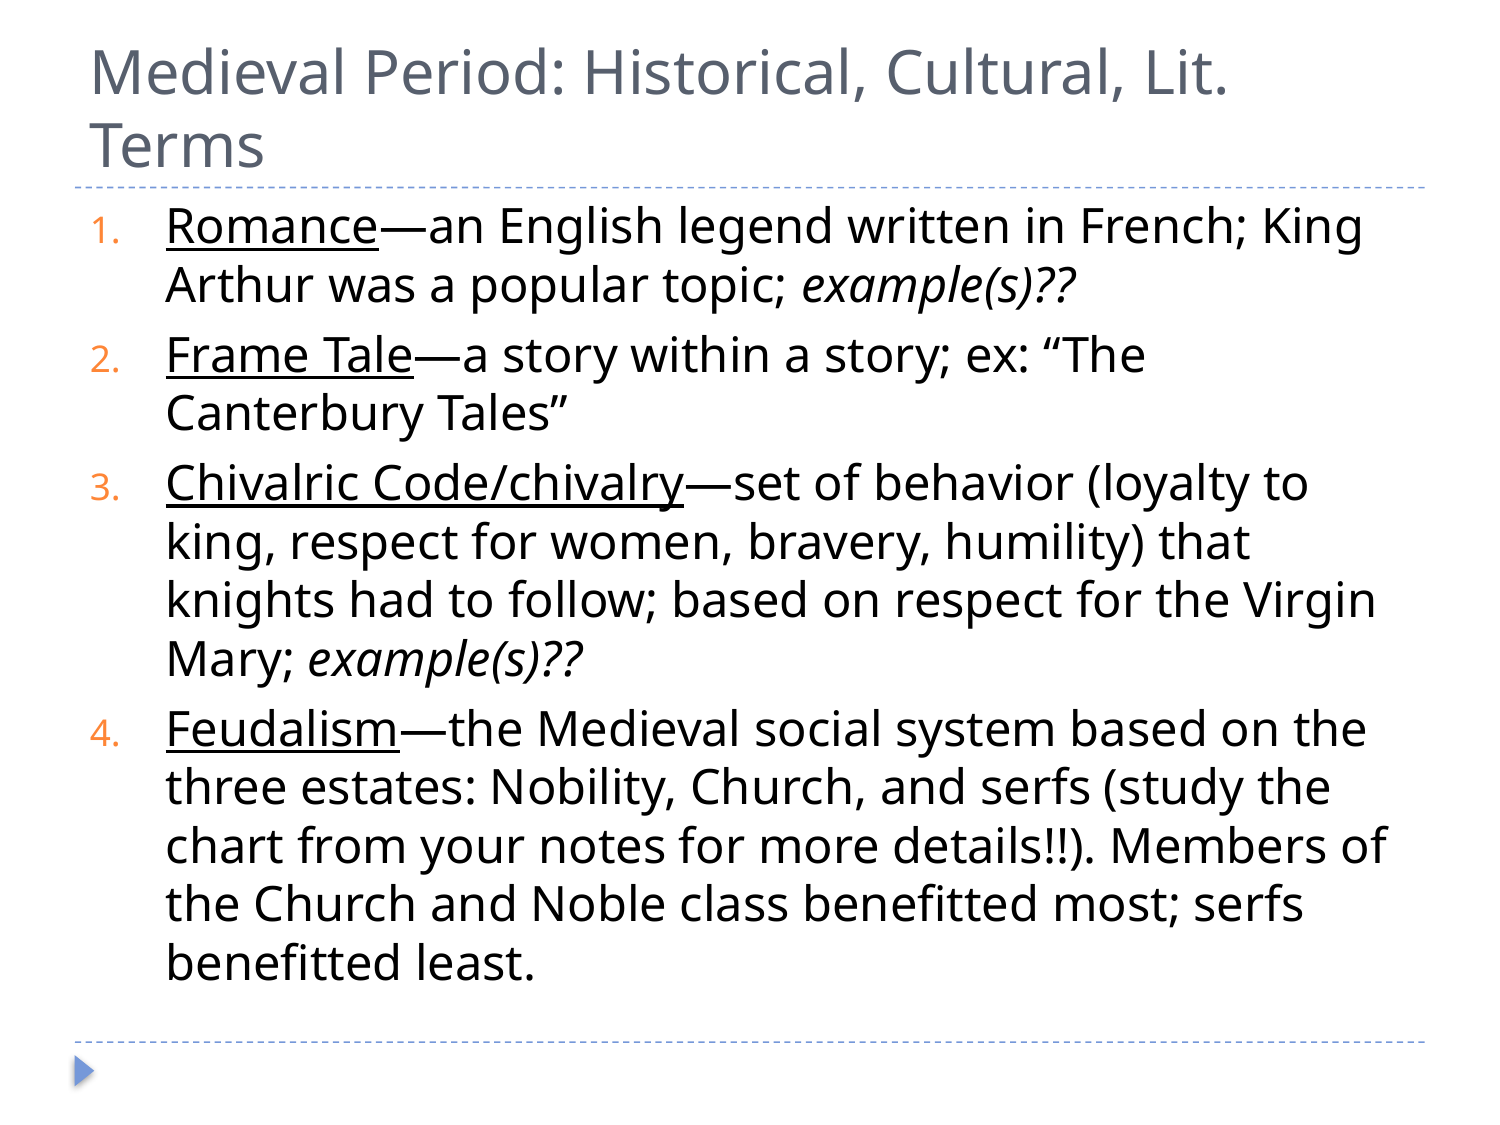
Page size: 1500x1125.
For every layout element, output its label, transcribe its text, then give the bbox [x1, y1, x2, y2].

list Romance—an English legend written in French; King Arthur was a popular topic; example(s)?? Frame Tale—a story within a story; ex: “The Canterbury Tales” Chivalric Code/chivalry—set of behavior (loyalty to king, respect for women, bravery, humility) that knights had to follow; based on respect for the Virgin Mary; example(s)?? Feudalism—the Medieval social system based on the three estates: Nobility, Church, and serfs (study the chart from your notes for more details!!). Members of the Church and Noble class benefitted most; serfs benefitted least. [75, 187, 1425, 1005]
title Medieval Period: Historical, Cultural, Lit. Terms [75, 24, 1425, 187]
